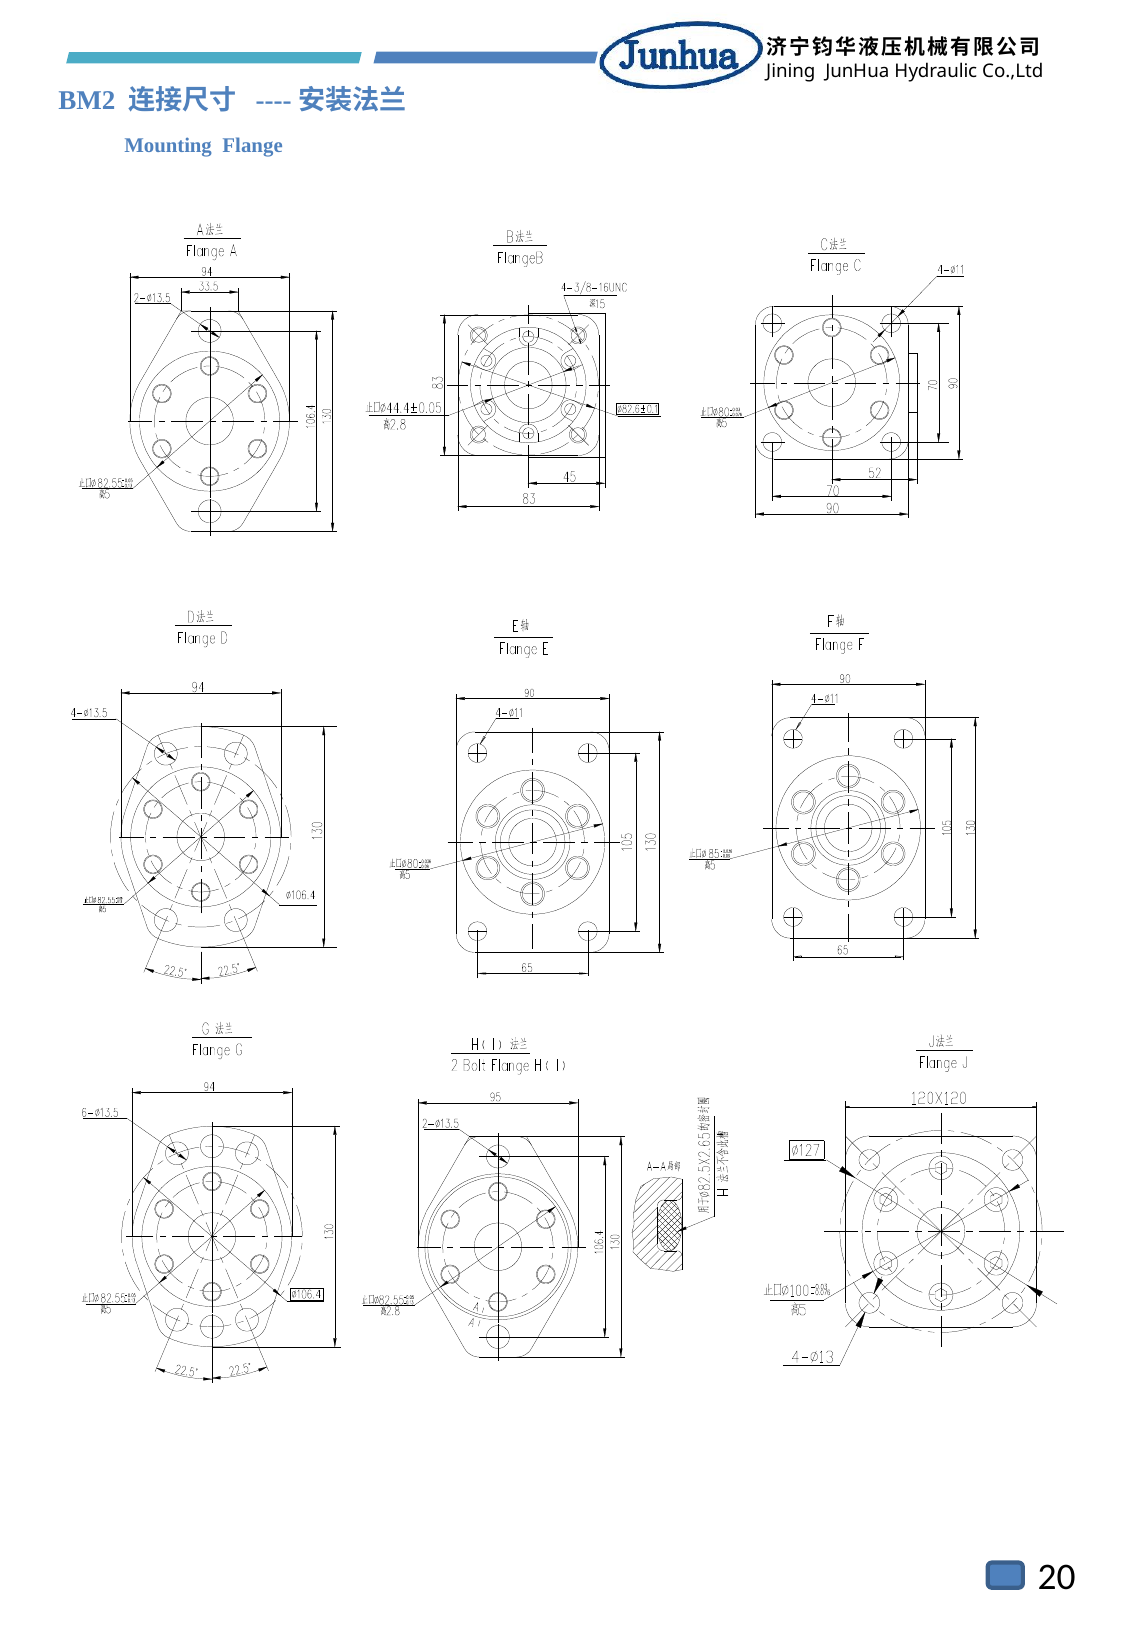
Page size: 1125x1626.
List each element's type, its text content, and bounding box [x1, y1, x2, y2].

picture [597, 12, 764, 93]
text_box [371, 49, 592, 66]
picture [66, 217, 1069, 1389]
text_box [987, 1544, 1116, 1606]
text_box [64, 50, 364, 66]
text_box 济宁钧华液压机械有限公司 Jining JunHua Hydraulic Co.,Ltd [768, 26, 1125, 89]
text_box BM2 连接尺寸 ----安装法兰 Mounting Flange [46, 80, 482, 165]
